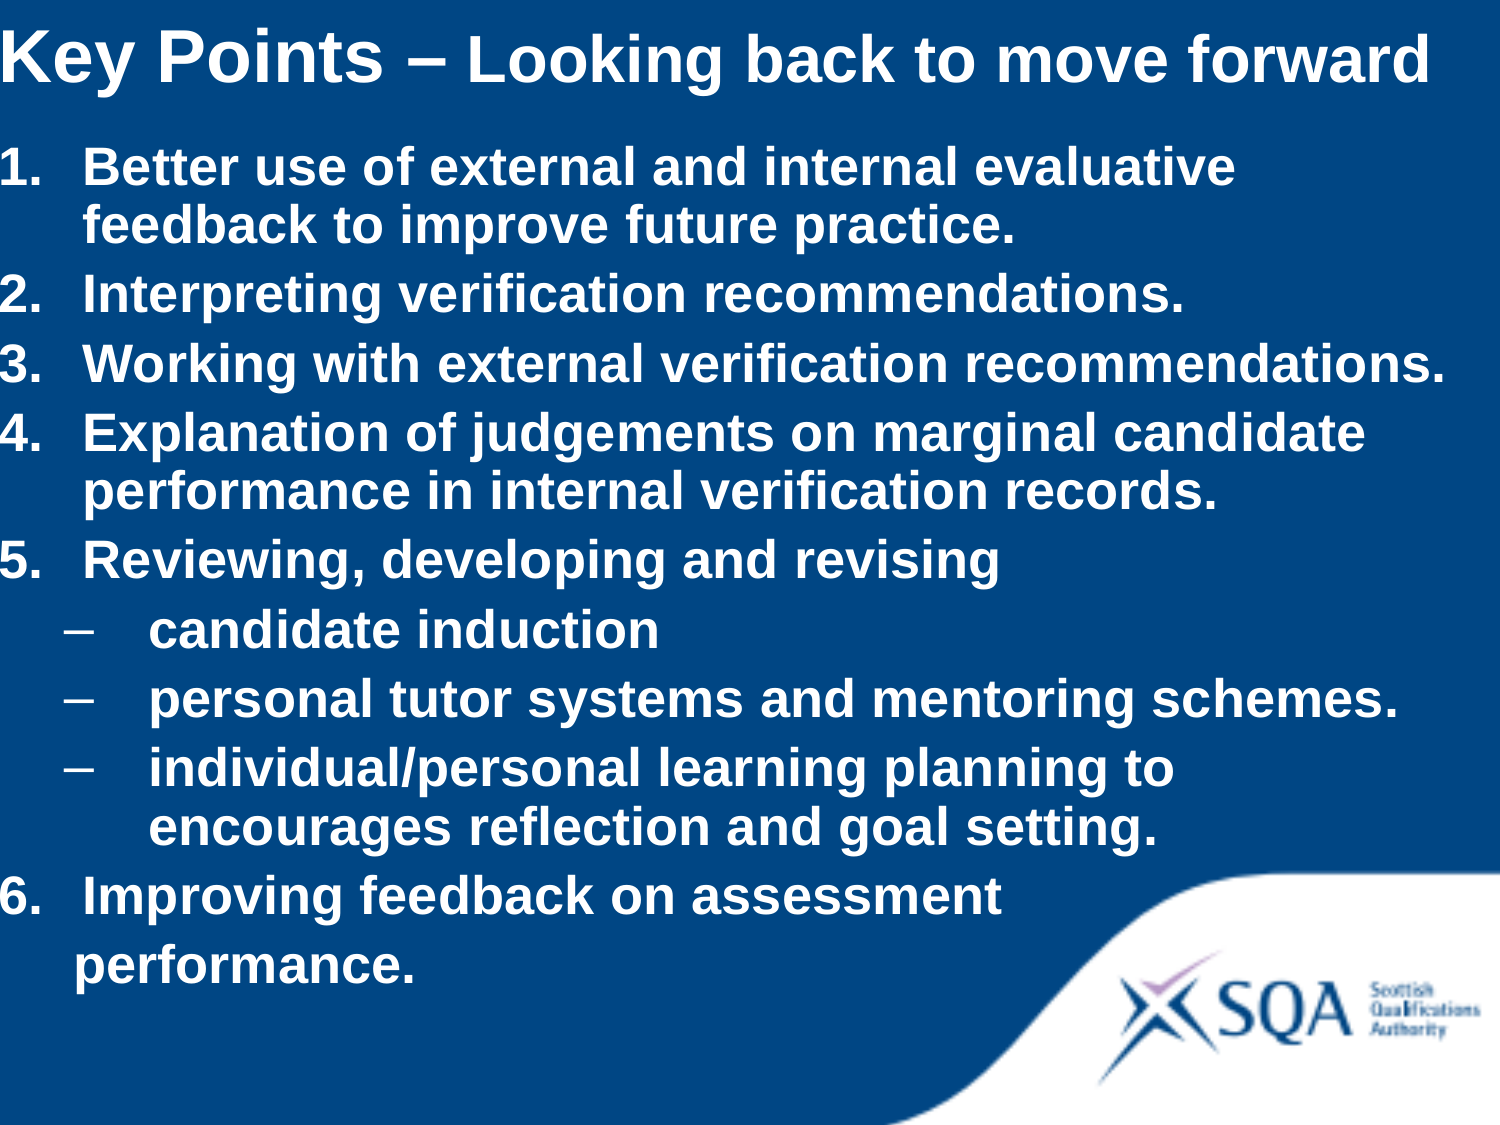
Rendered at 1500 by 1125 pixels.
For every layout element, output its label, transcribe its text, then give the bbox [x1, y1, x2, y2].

title Key Points – Looking back to move forward Better use of external and internal evaluative feedback to improve future practice. Interpreting verification recommendations. Working with external verification recommendations. Explanation of judgements on marginal candidate performance in internal verification records. Reviewing, developing and revising candidate induction personal tutor systems and mentoring schemes. individual/personal learning planning to encourages reflection and goal setting. Improving feedback on assessment performance. [0, 0, 1500, 119]
